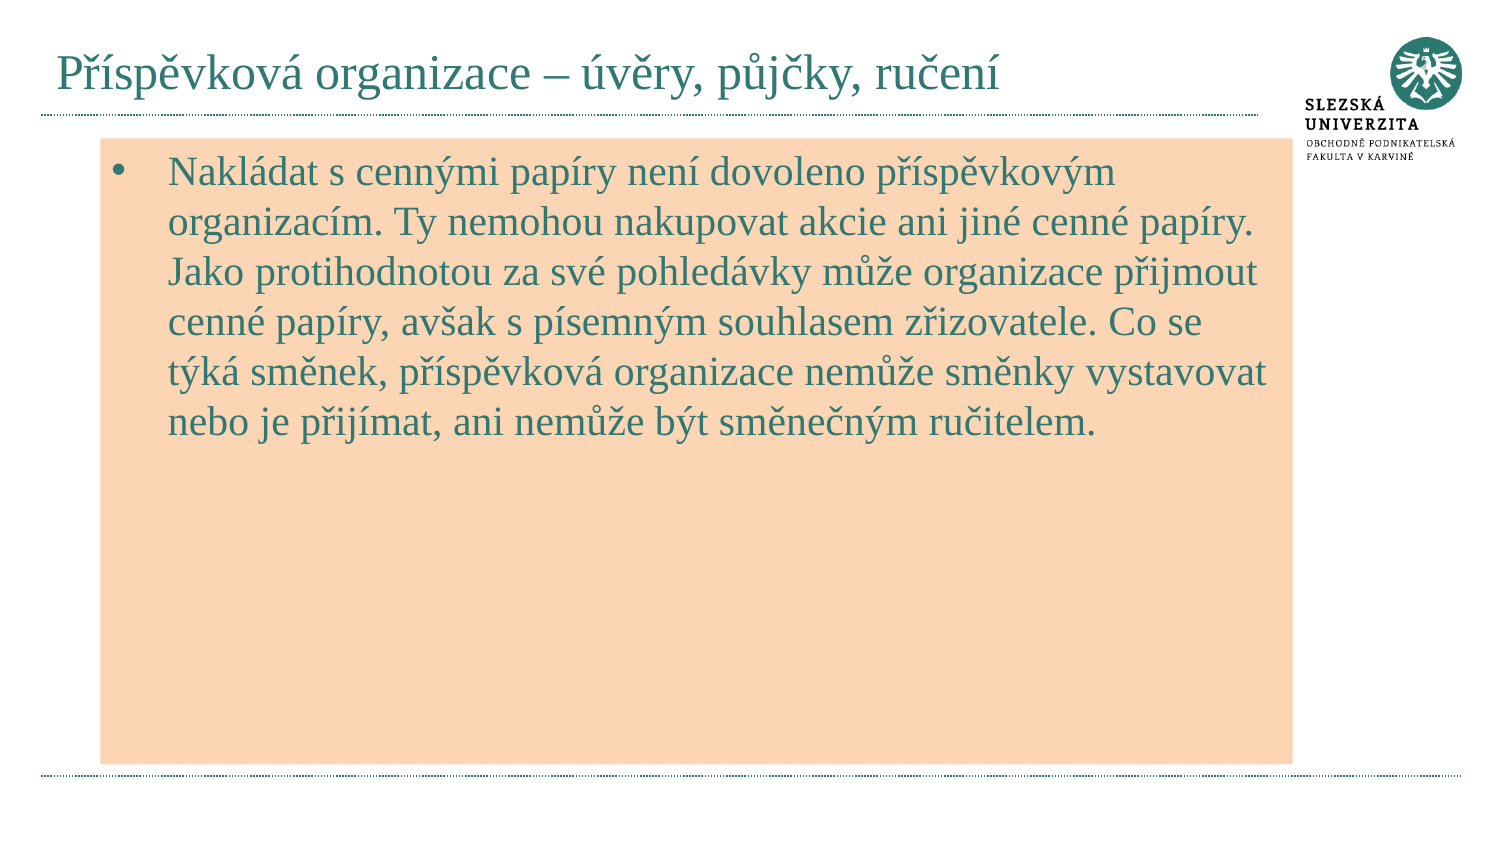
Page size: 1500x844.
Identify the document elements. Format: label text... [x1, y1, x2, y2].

picture [1305, 37, 1462, 160]
text_box Nakládat s cennými papíry není dovoleno příspěvkovým organizacím. Ty nemohou nakupovat akcie ani jiné cenné papíry. Jako protihodnotou za své pohledávky může organizace přijmout cenné papíry, avšak s písemným souhlasem zřizovatele. Co se týká směnek, příspěvková organizace nemůže směnky vystavovat nebo je přijímat, ani nemůže být směnečným ručitelem. [100, 138, 1293, 765]
title Příspěvková organizace – úvěry, půjčky, ručení [41, 32, 1247, 116]
